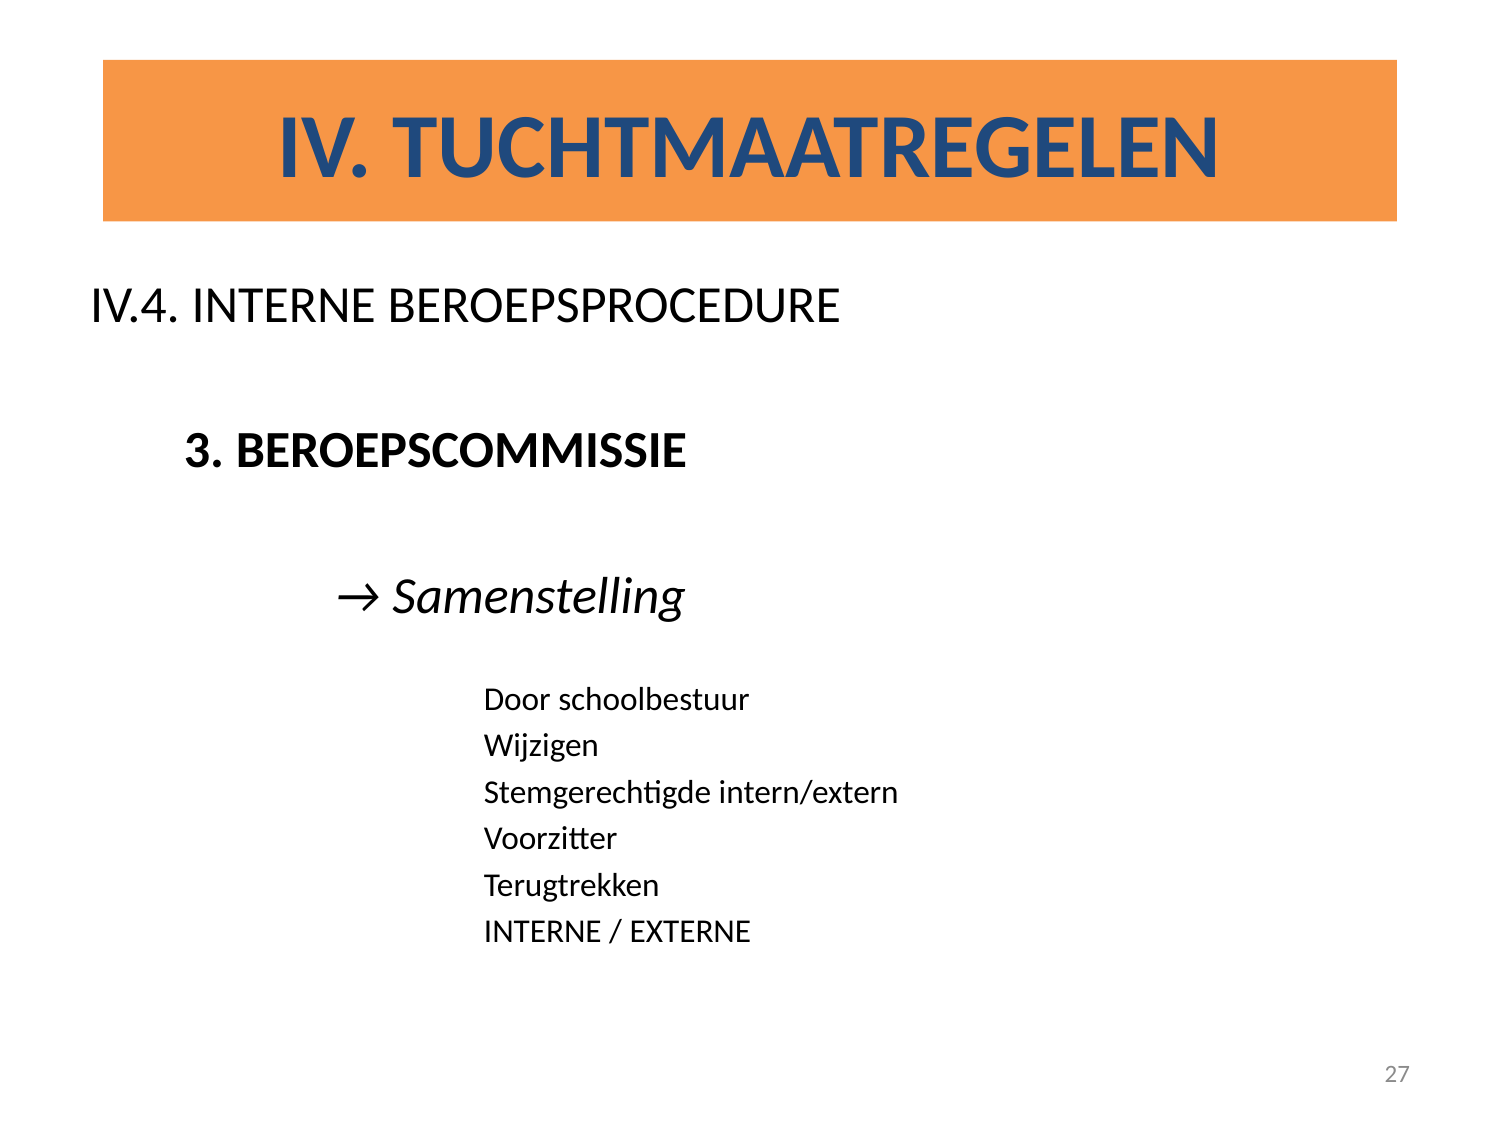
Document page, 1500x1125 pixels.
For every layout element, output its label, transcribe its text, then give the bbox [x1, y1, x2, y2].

list IV.4. INTERNE BEROEPSPROCEDURE 3. BEROEPSCOMMISSIE → Samenstelling Door schoolbestuur Wijzigen Stemgerechtigde intern/extern Voorzitter Terugtrekken INTERNE / EXTERNE [75, 262, 1425, 1059]
title IV. TUCHTMAATREGELEN [103, 59, 1397, 222]
slide_number 27 [1074, 1042, 1425, 1103]
